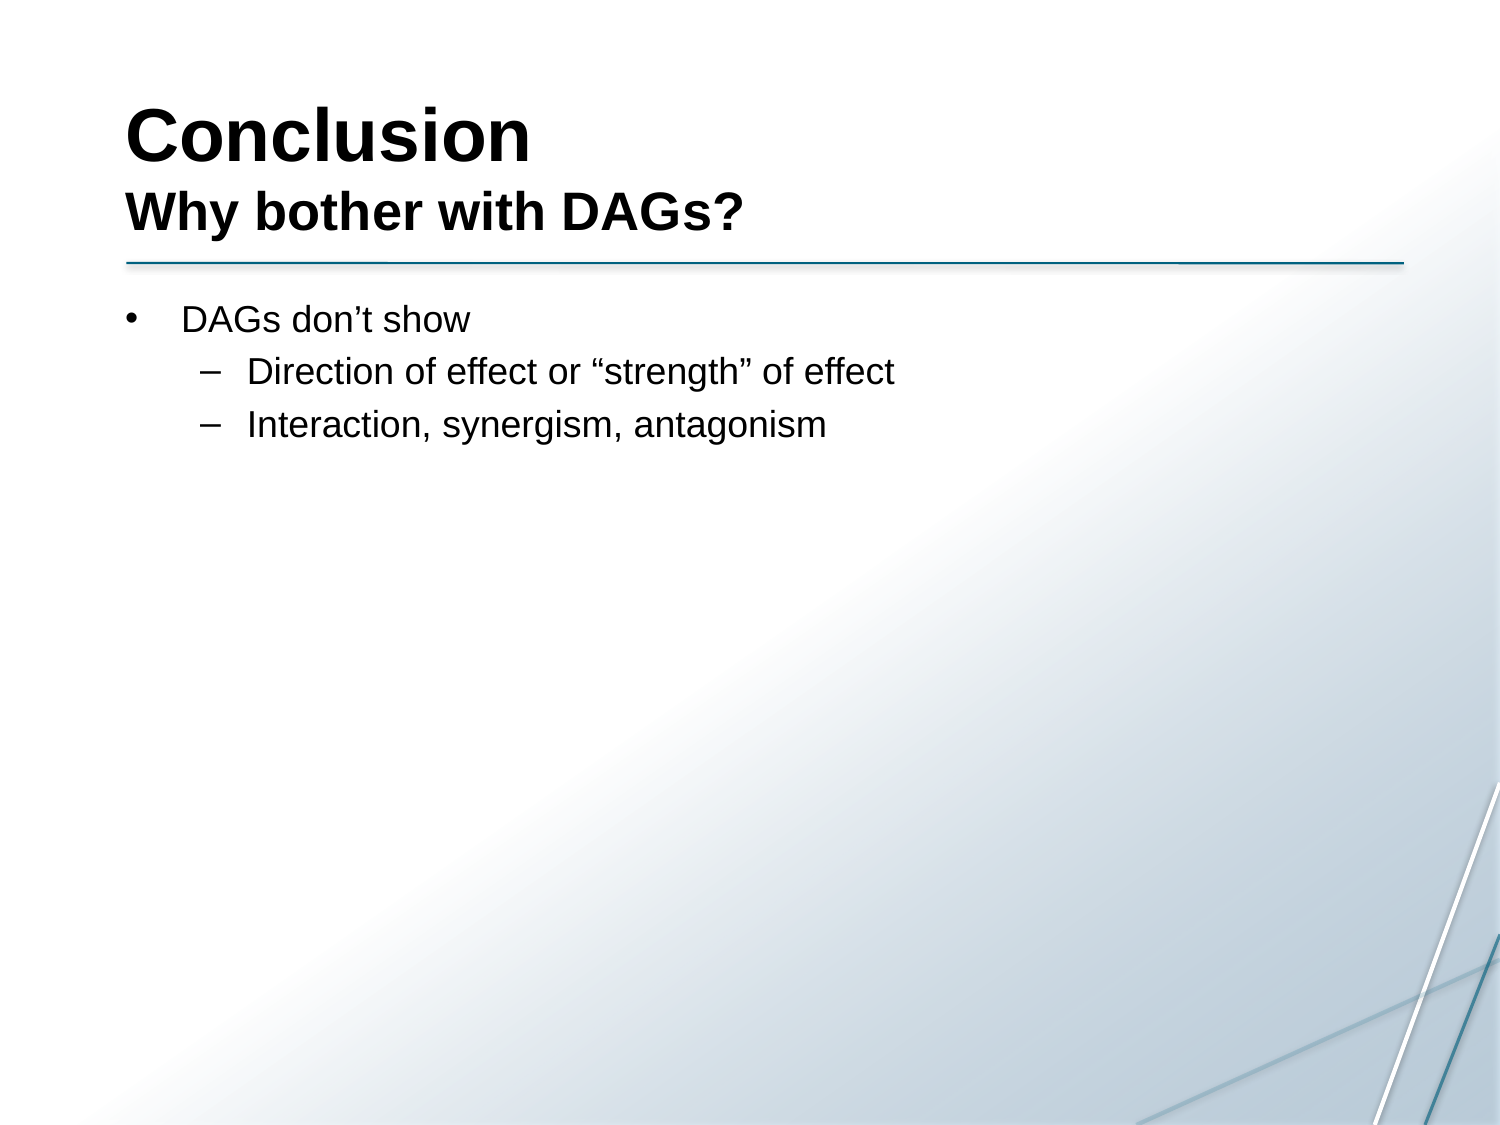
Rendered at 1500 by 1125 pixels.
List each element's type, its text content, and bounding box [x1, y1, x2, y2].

list DAGs don’t show Direction of effect or “strength” of effect Interaction, synergism, antagonism [109, 287, 1404, 1005]
title Conclusion Why bother with DAGs? [109, 49, 1403, 249]
